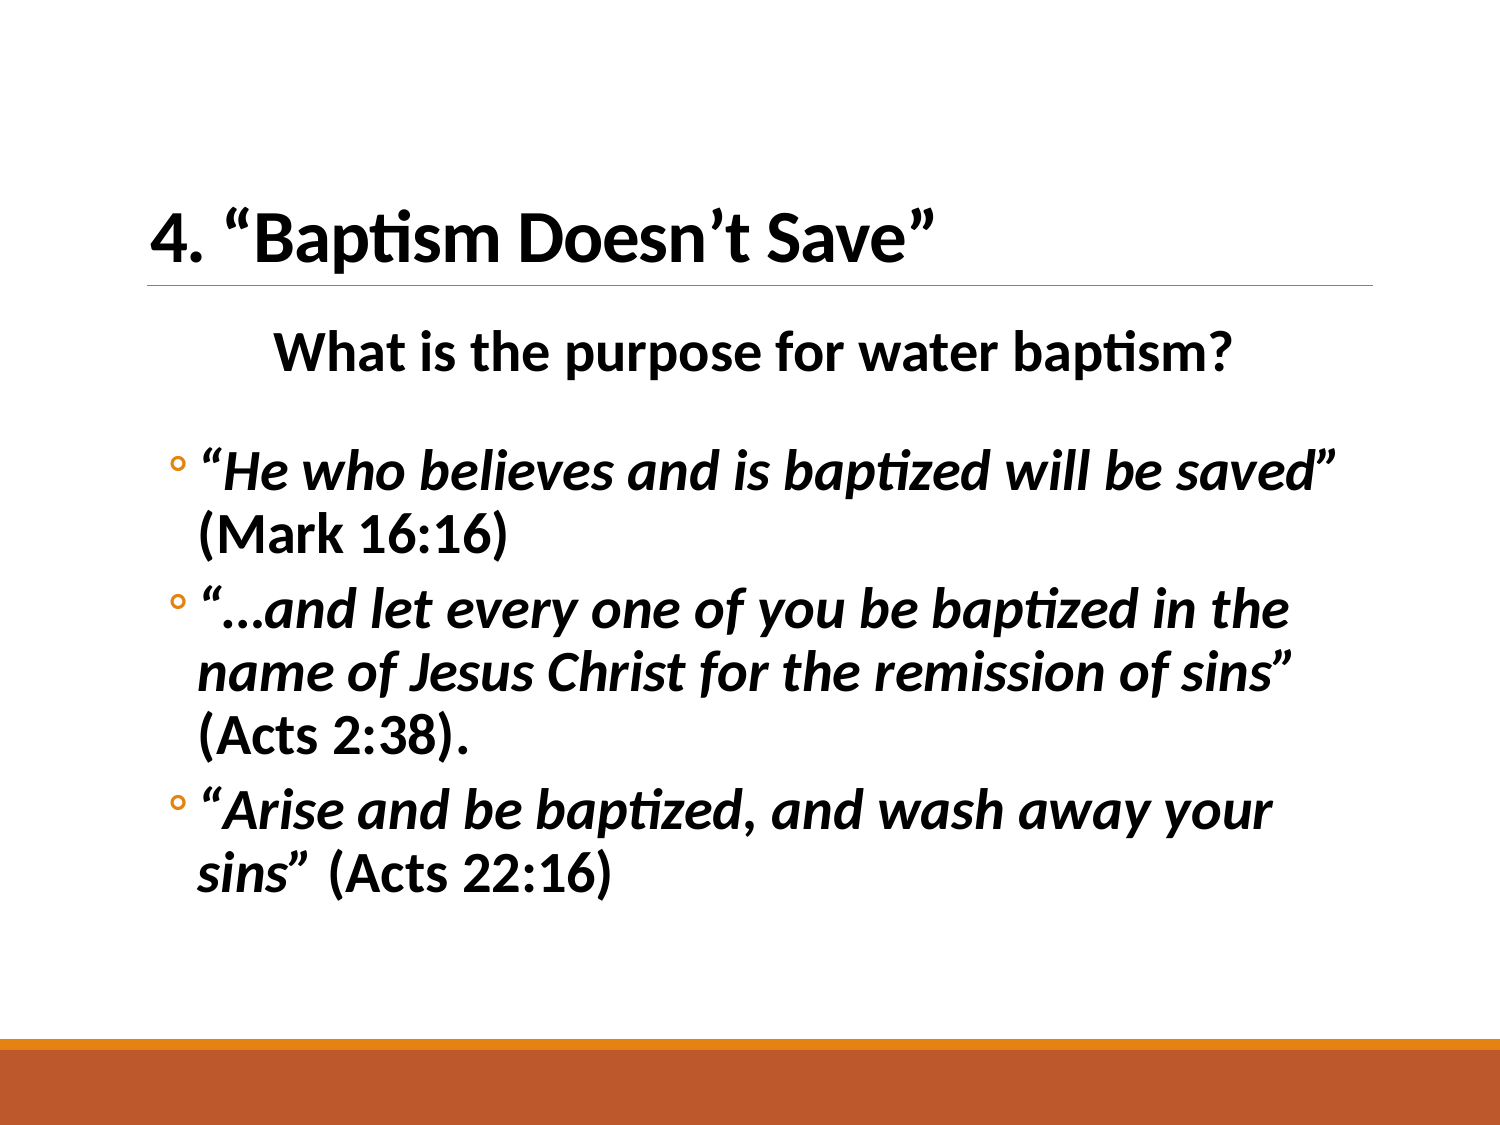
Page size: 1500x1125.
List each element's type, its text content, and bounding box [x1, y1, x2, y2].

list What is the purpose for water baptism? “He who believes and is baptized will be saved” (Mark 16:16) “…and let every one of you be baptized in the name of Jesus Christ for the remission of sins” (Acts 2:38). “Arise and be baptized, and wash away your sins” (Acts 22:16) [135, 313, 1373, 974]
title 4. “Baptism Doesn’t Save” [135, 47, 1373, 285]
